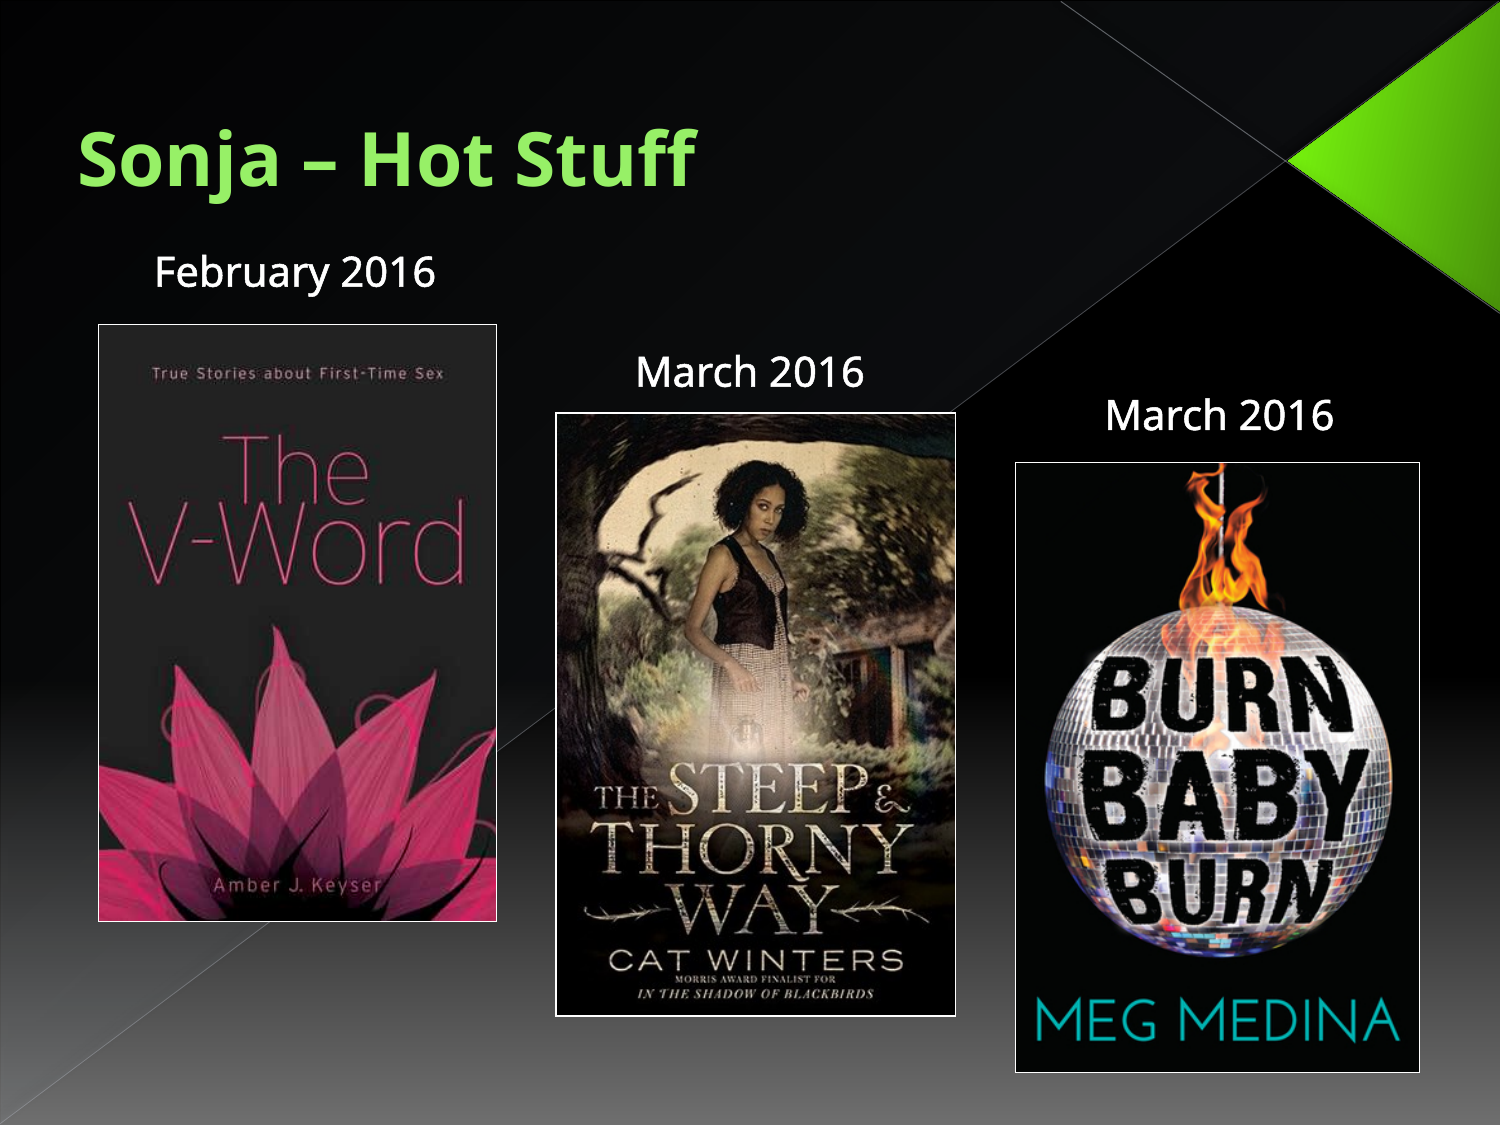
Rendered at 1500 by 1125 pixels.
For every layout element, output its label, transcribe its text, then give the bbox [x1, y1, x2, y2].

title Sonja – Hot Stuff [62, 44, 1250, 268]
text_box March 2016 [1076, 380, 1363, 446]
picture [556, 413, 955, 1016]
text_box March 2016 [545, 337, 955, 403]
picture [1015, 462, 1420, 1074]
text_box February 2016 [125, 237, 466, 303]
picture [98, 324, 497, 922]
